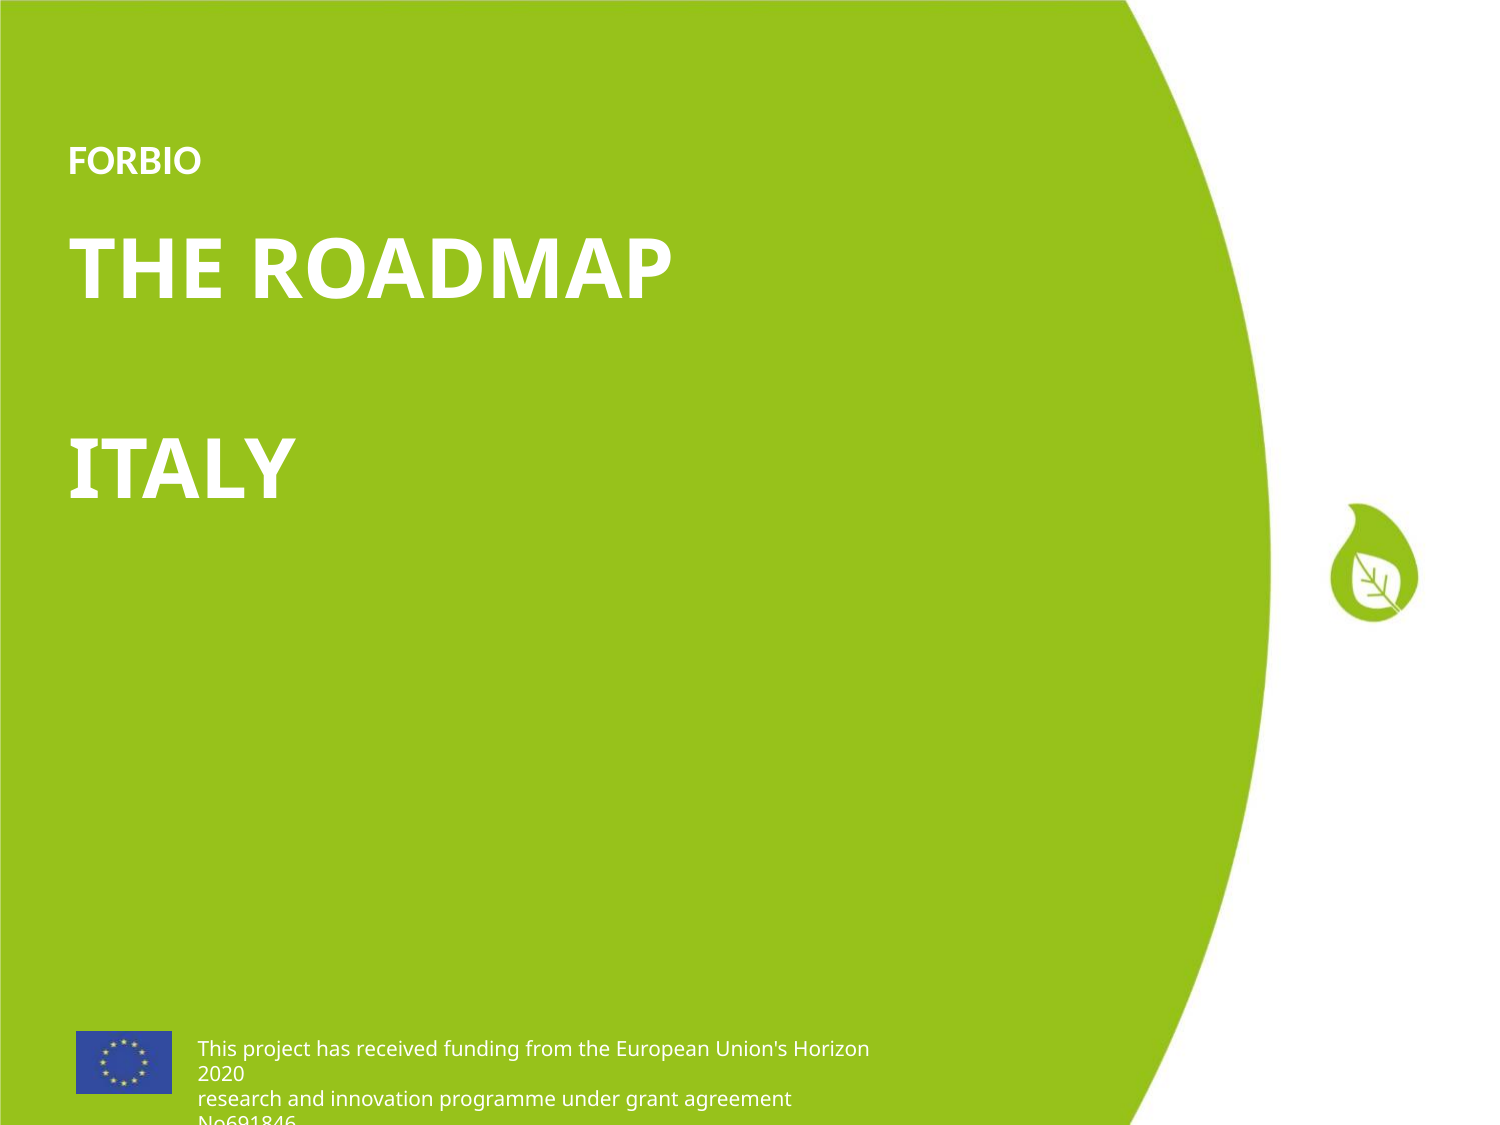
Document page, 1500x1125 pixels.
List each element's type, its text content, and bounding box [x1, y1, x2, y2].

picture [240, 1117, 246, 1125]
list FORBIO [53, 3, 1424, 191]
picture [0, 0, 1500, 1125]
title The roadmap Italy [53, 208, 1247, 541]
